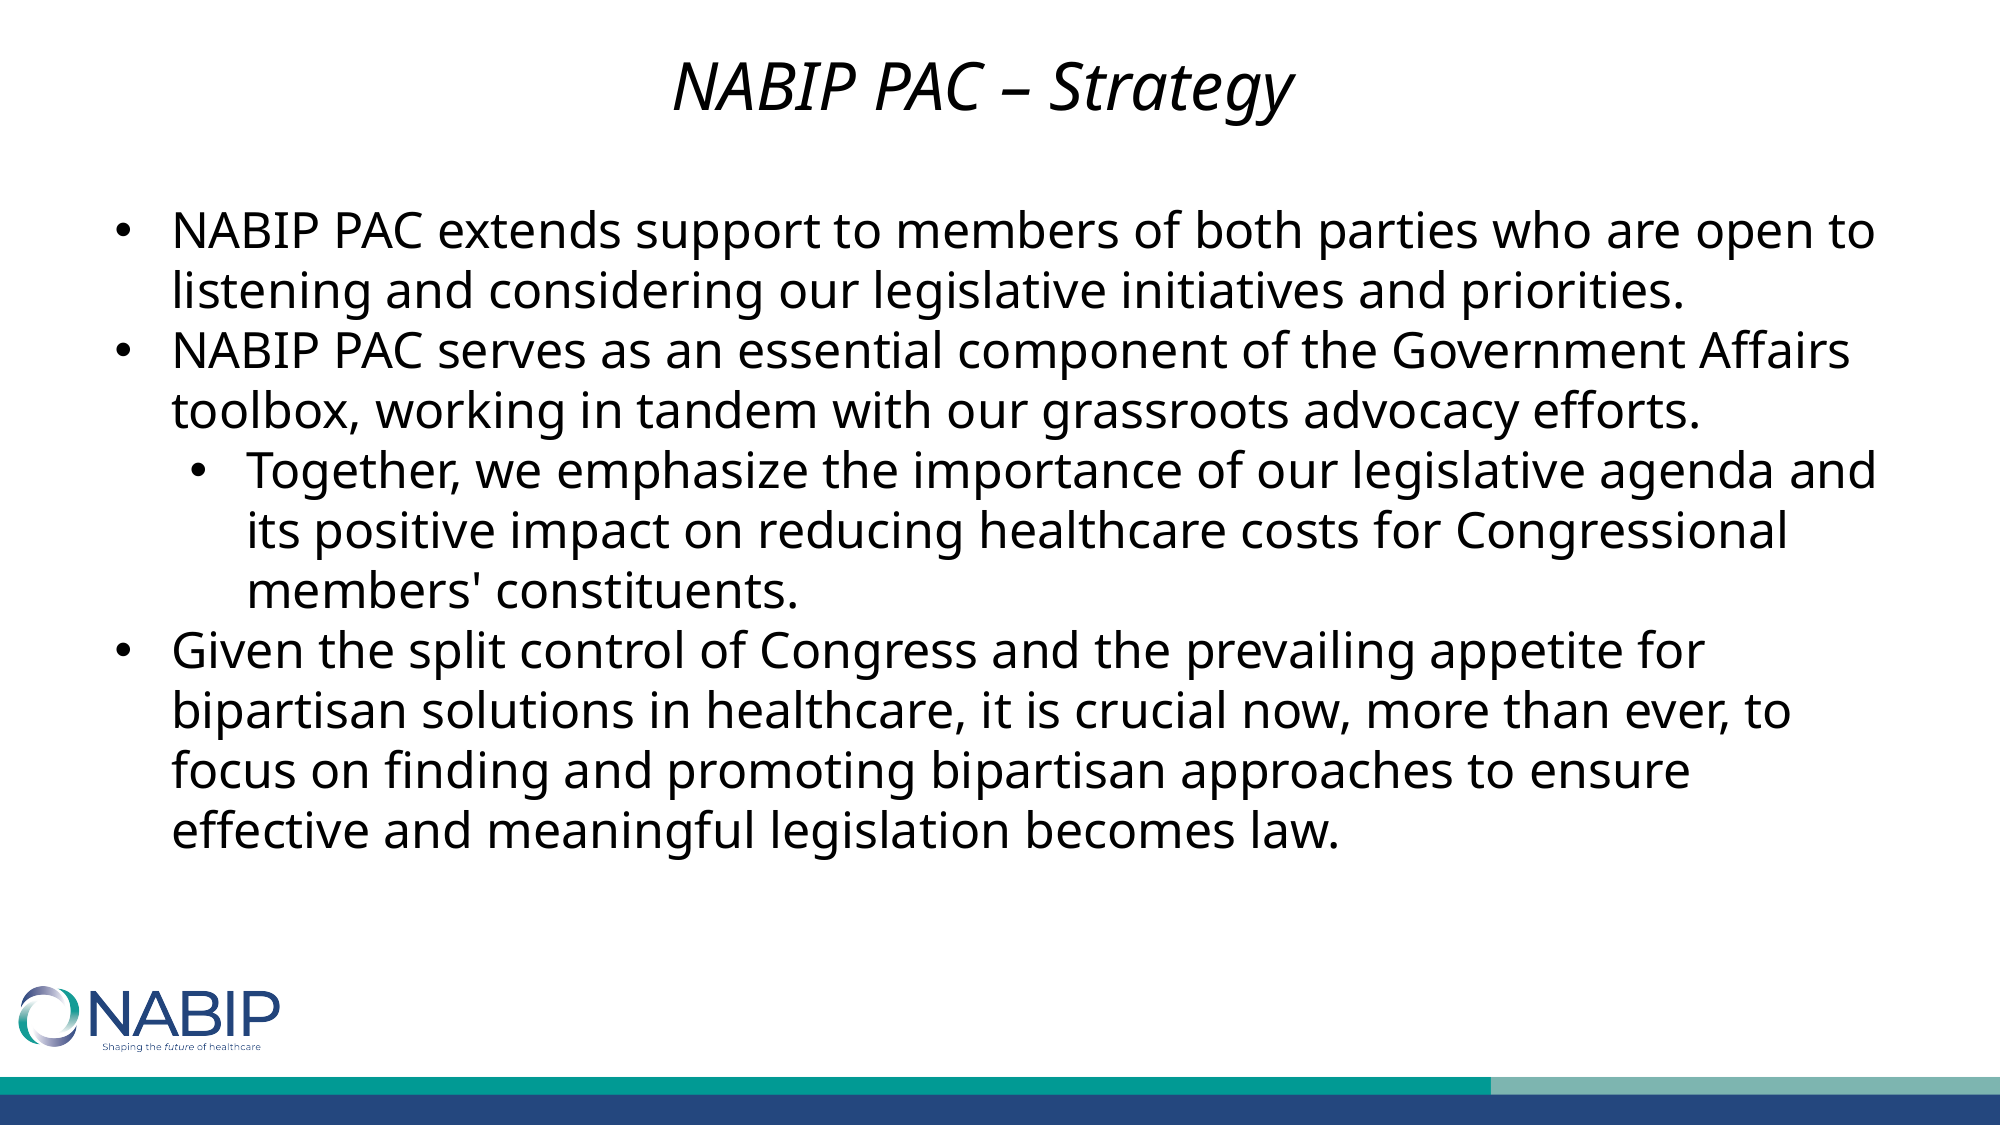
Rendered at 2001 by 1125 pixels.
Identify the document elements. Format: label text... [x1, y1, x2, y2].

text_box NABIP PAC – Strategy [83, 45, 1884, 123]
picture [0, 40, 2000, 1125]
text_box NABIP PAC extends support to members of both parties who are open to listening and considering our legislative initiatives and priorities. NABIP PAC serves as an essential component of the Government Affairs toolbox, working in tandem with our grassroots advocacy efforts. Together, we emphasize the importance of our legislative agenda and its positive impact on reducing healthcare costs for Congressional members' constituents. Given the split control of Congress and the prevailing appetite for bipartisan solutions in healthcare, it is crucial now, more than ever, to focus on finding and promoting bipartisan approaches to ensure effective and meaningful legislation becomes law. [99, 191, 1900, 867]
